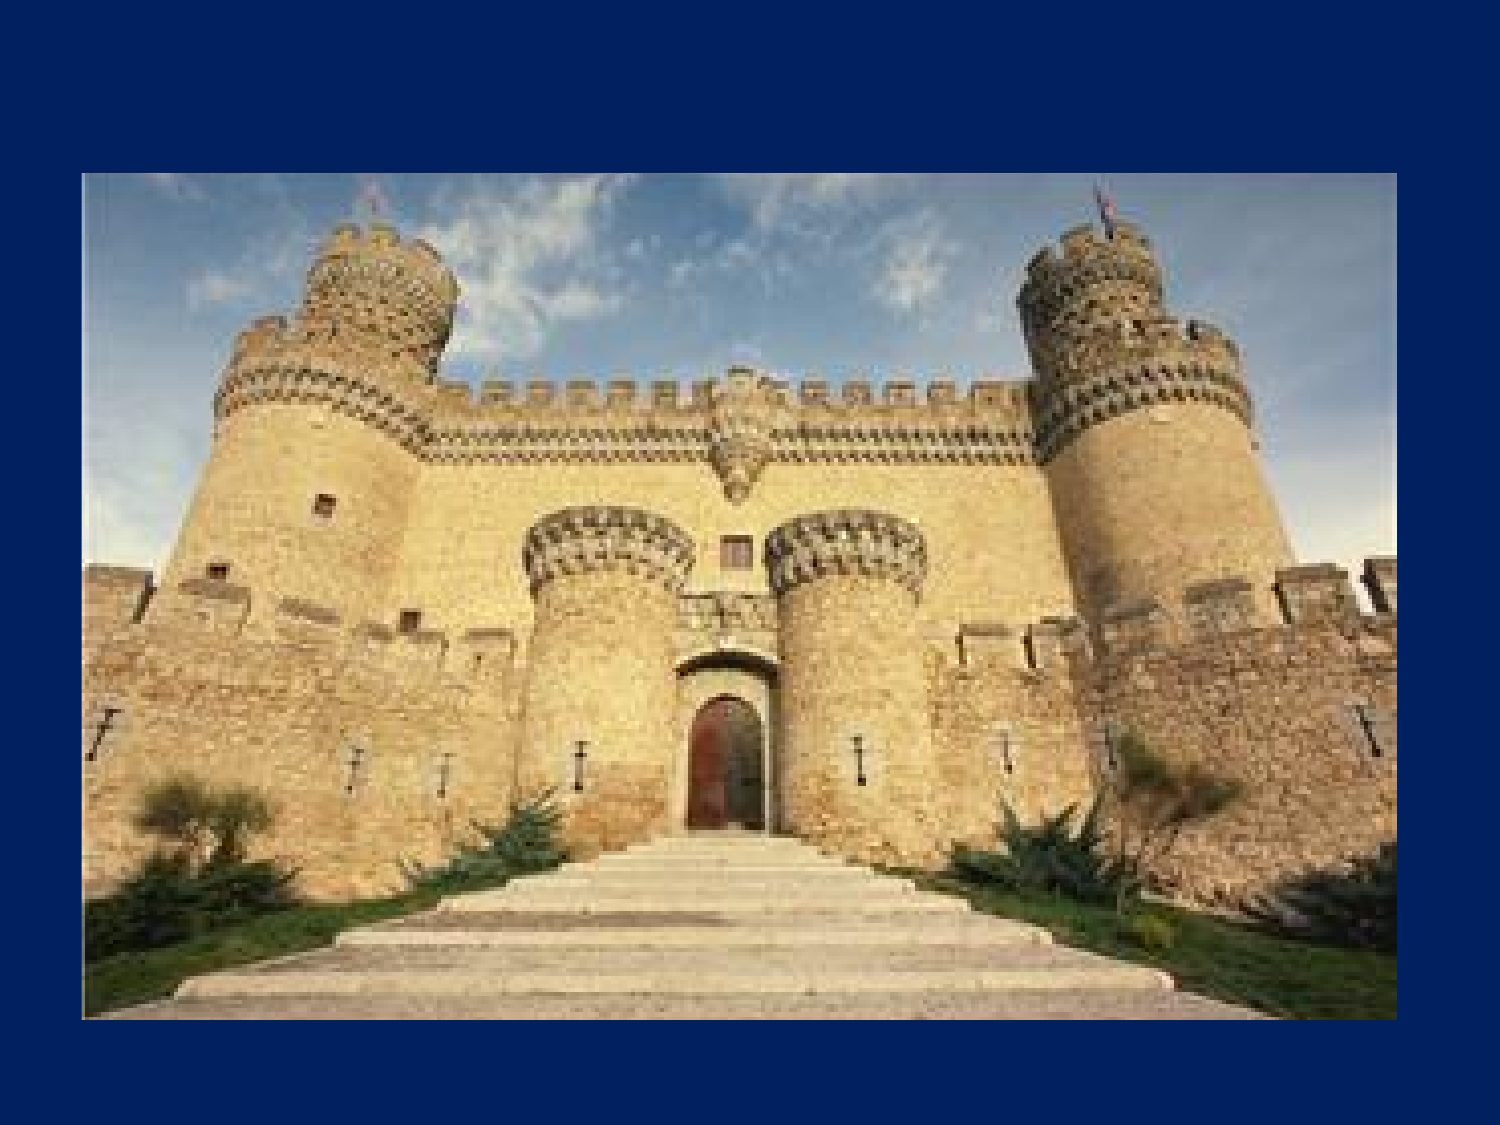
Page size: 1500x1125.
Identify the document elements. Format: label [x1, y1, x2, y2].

picture [81, 172, 1398, 1020]
